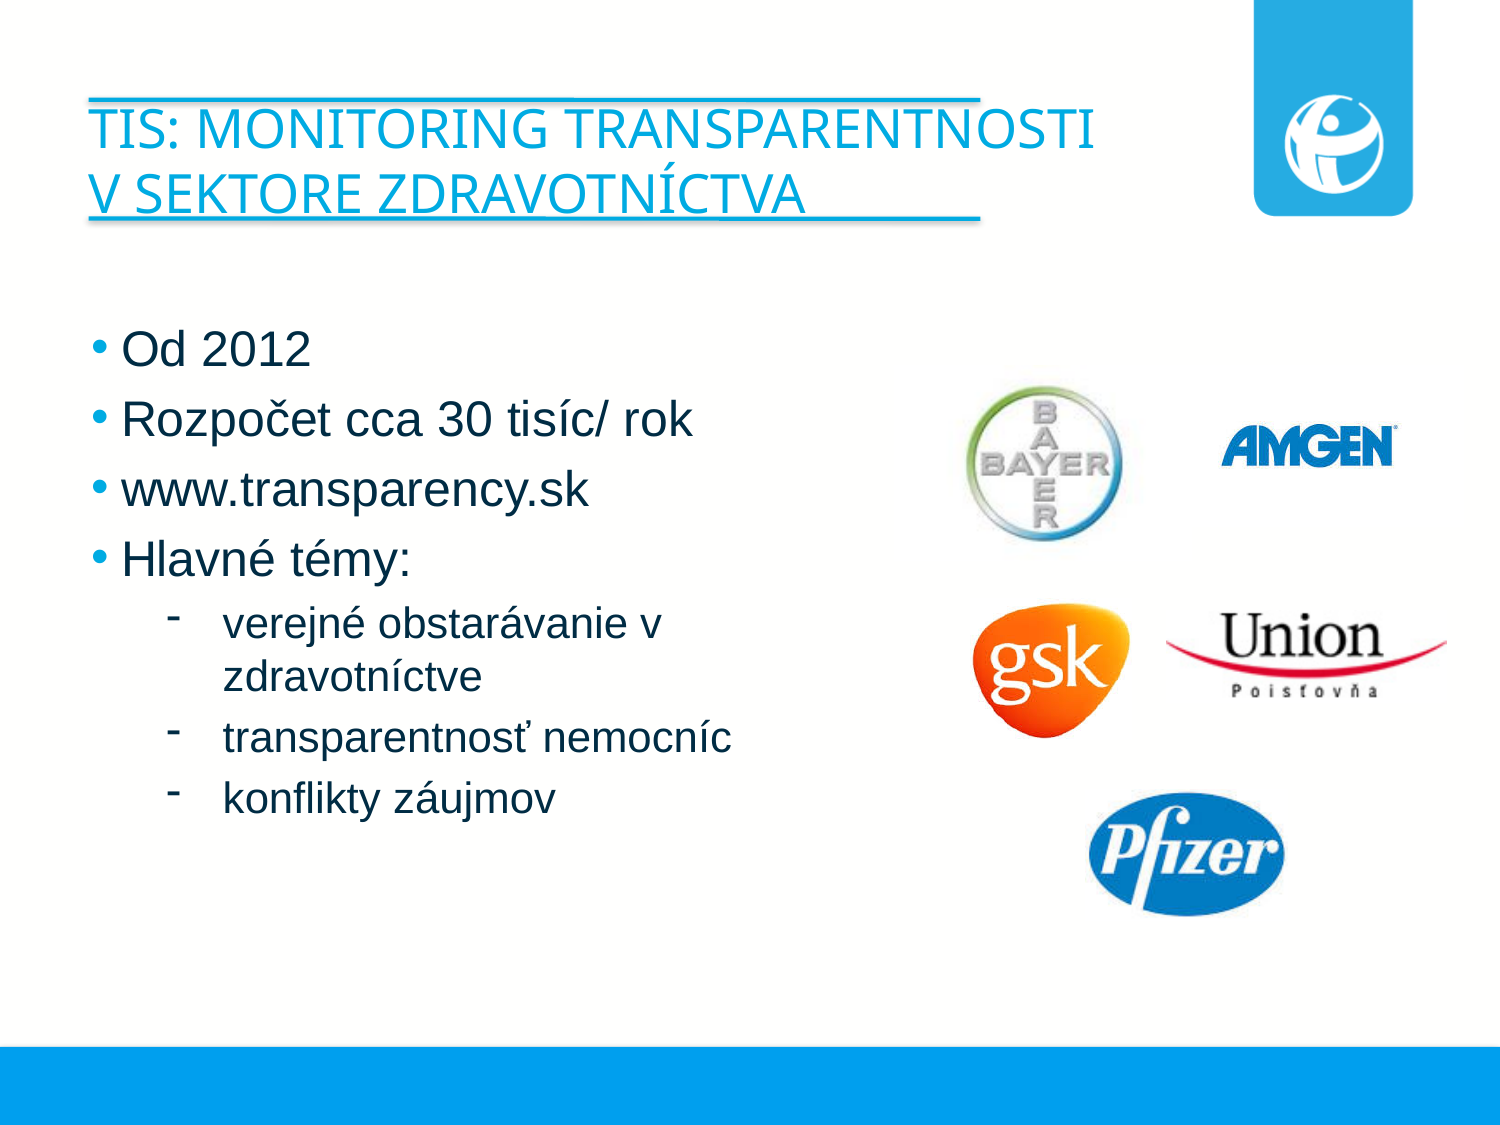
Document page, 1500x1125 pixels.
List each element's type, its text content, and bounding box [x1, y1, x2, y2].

title TIS: Monitoring transparentnosti v sektore zdravotníctva [88, 93, 1129, 225]
picture [1230, 0, 1500, 242]
picture [969, 598, 1132, 740]
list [894, 365, 1192, 562]
picture [1084, 789, 1289, 921]
picture [1166, 610, 1448, 703]
list Od 2012 Rozpočet cca 30 tisíc/ rok www.transparency.sk Hlavné témy: verejné obstarávanie v zdravotníctve transparentnosť nemocníc konflikty záujmov [91, 316, 813, 1022]
picture [1192, 365, 1465, 528]
